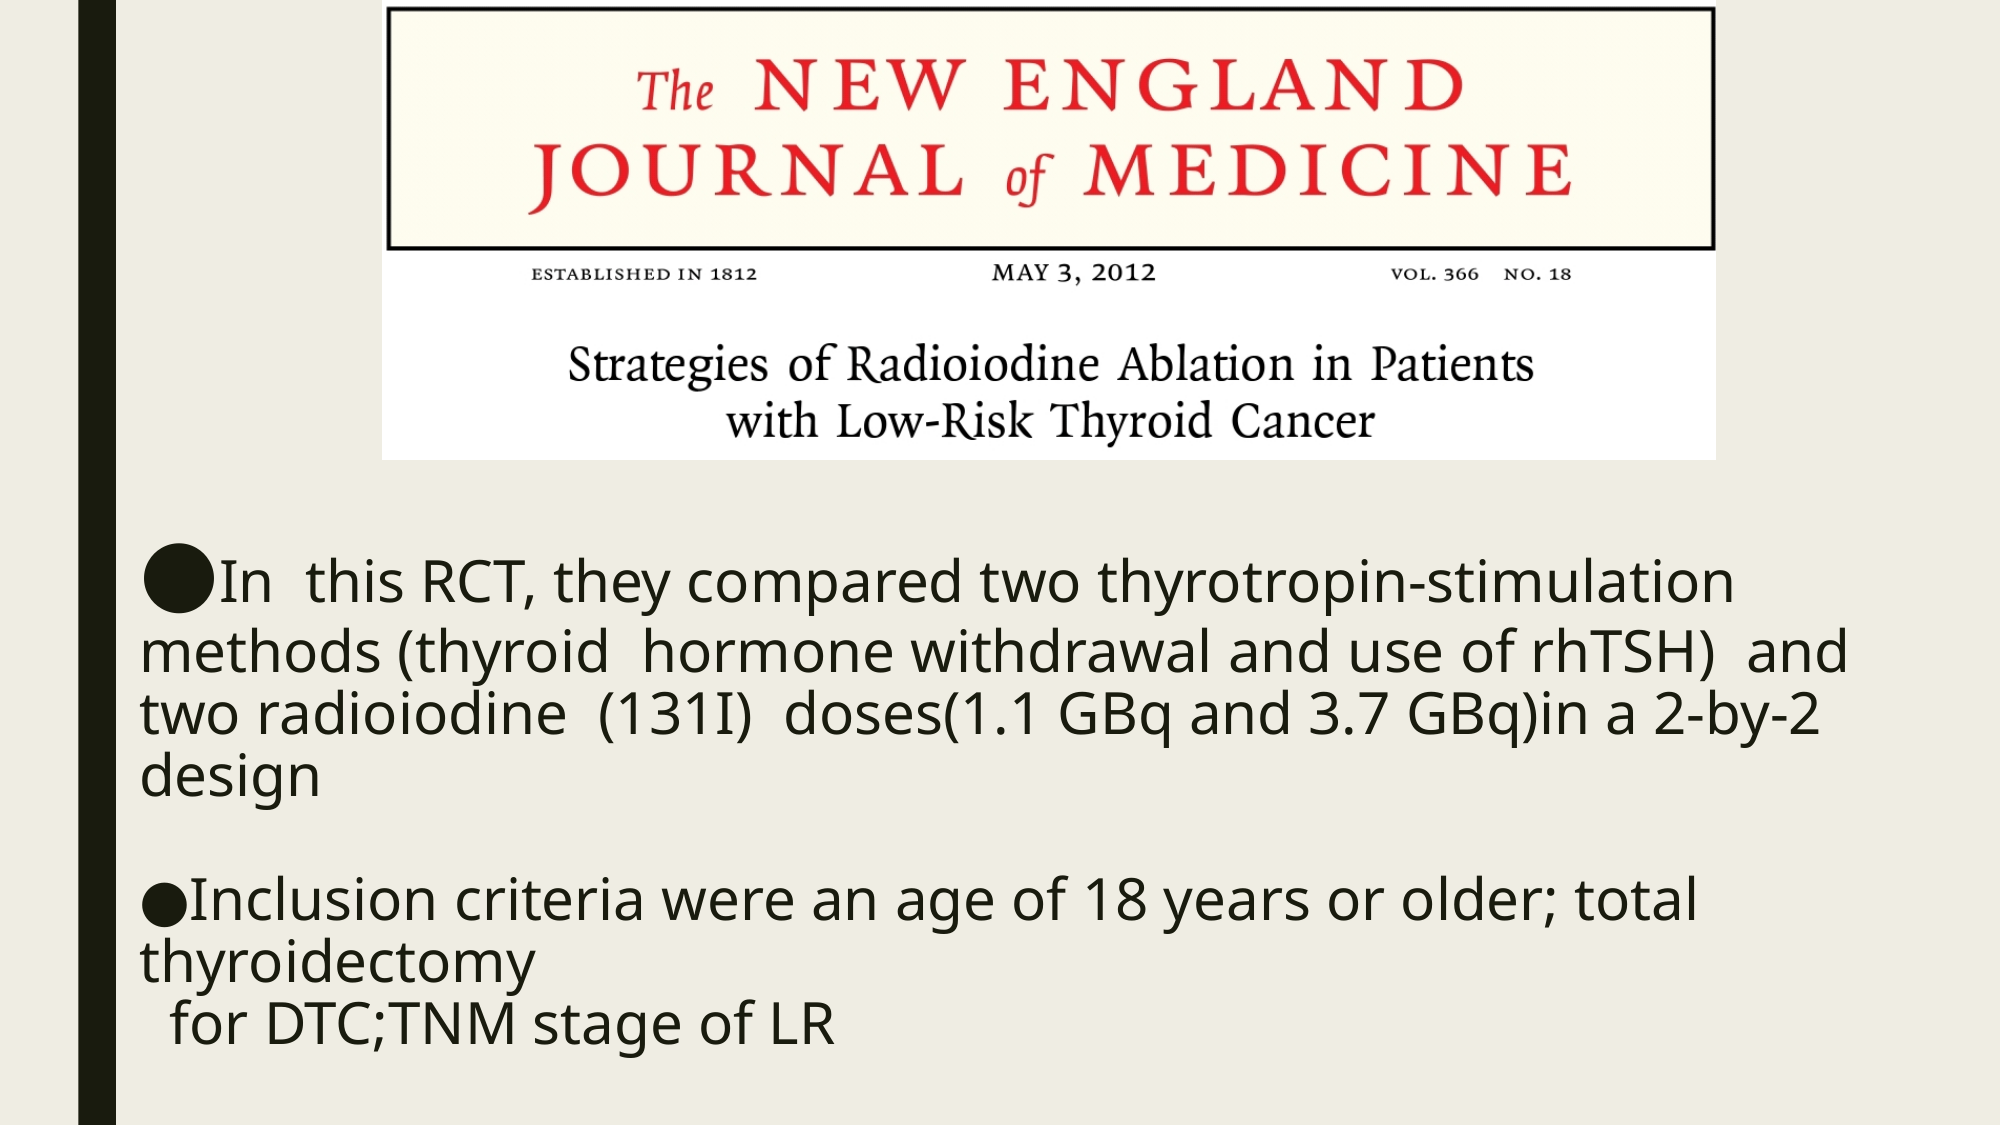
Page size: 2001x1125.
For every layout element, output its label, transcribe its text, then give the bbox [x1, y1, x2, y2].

title ●In this RCT, they compared two thyrotropin-stimulation methods (thyroid hormone withdrawal and use of rhTSH) and two radioiodine (131I) doses(1.1 GBq and 3.7 GBq)in a 2-by-2 design ●Inclusion criteria were an age of 18 years or older; total thyroidectomy for DTC;TNM stage of LR [124, 27, 1975, 1095]
picture [382, 0, 1716, 460]
